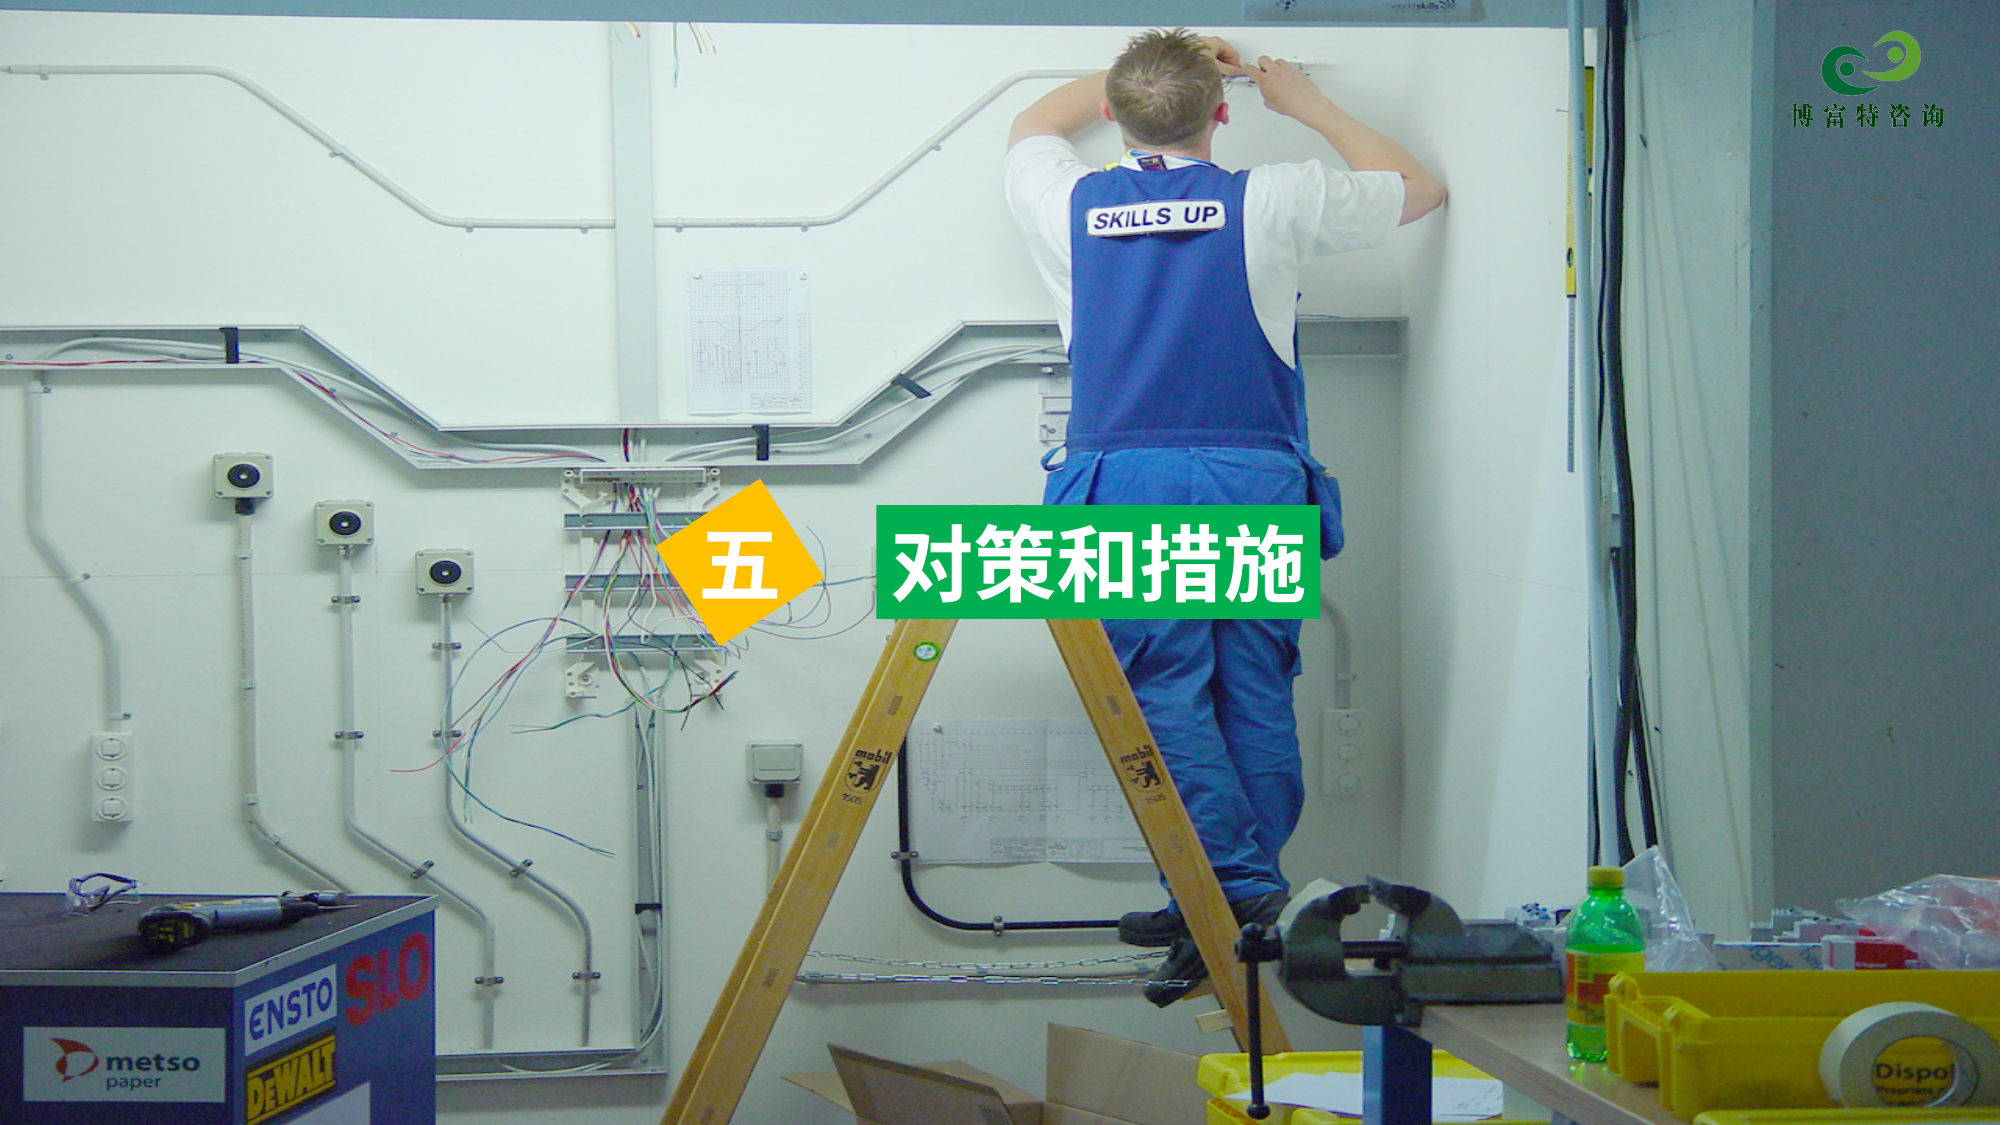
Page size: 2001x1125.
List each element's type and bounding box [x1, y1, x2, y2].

text_box [677, 503, 1323, 622]
picture [0, 0, 2000, 1125]
